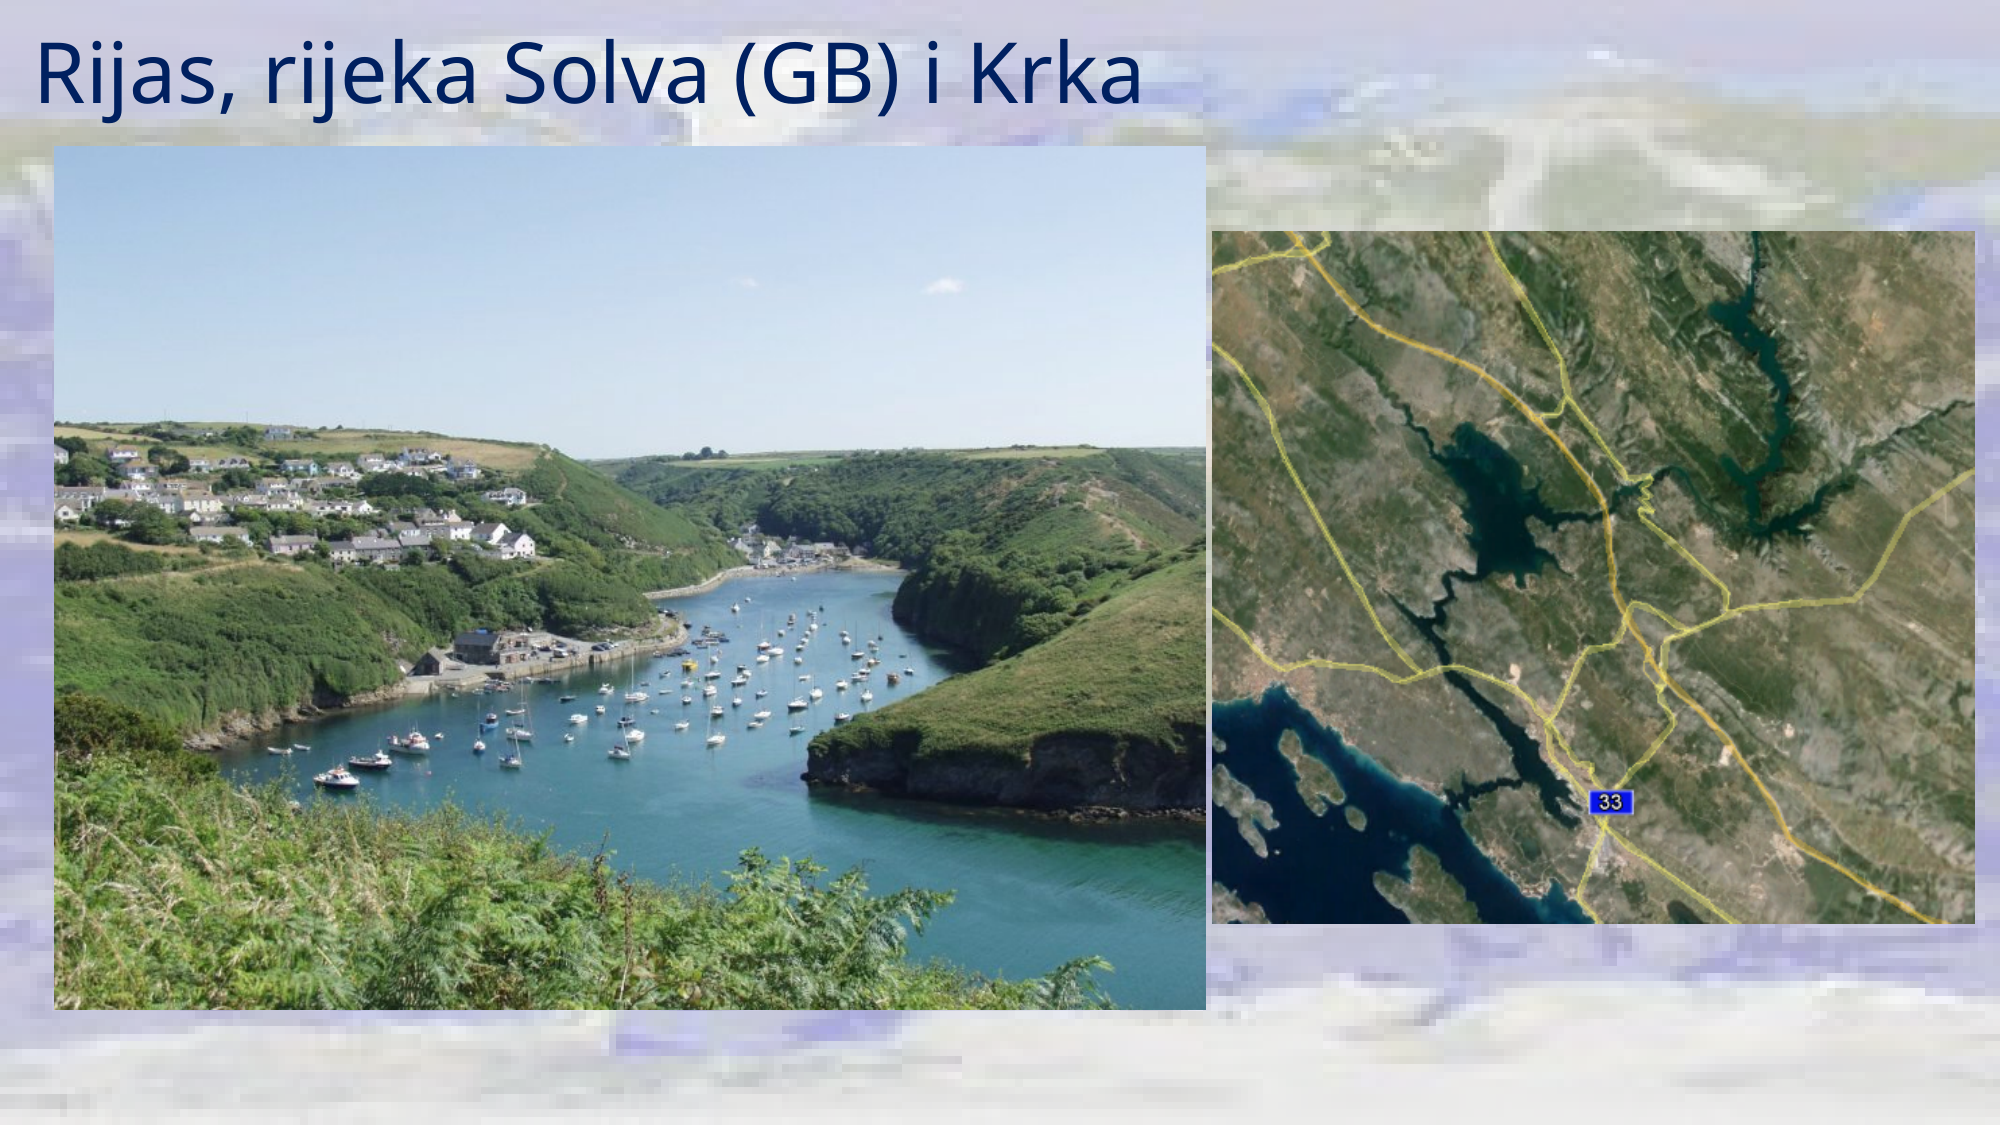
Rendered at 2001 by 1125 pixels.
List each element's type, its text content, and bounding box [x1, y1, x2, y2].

picture [1212, 231, 1976, 925]
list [53, 145, 1206, 1010]
title Rijas, rijeka Solva (GB) i Krka [18, 22, 1975, 130]
